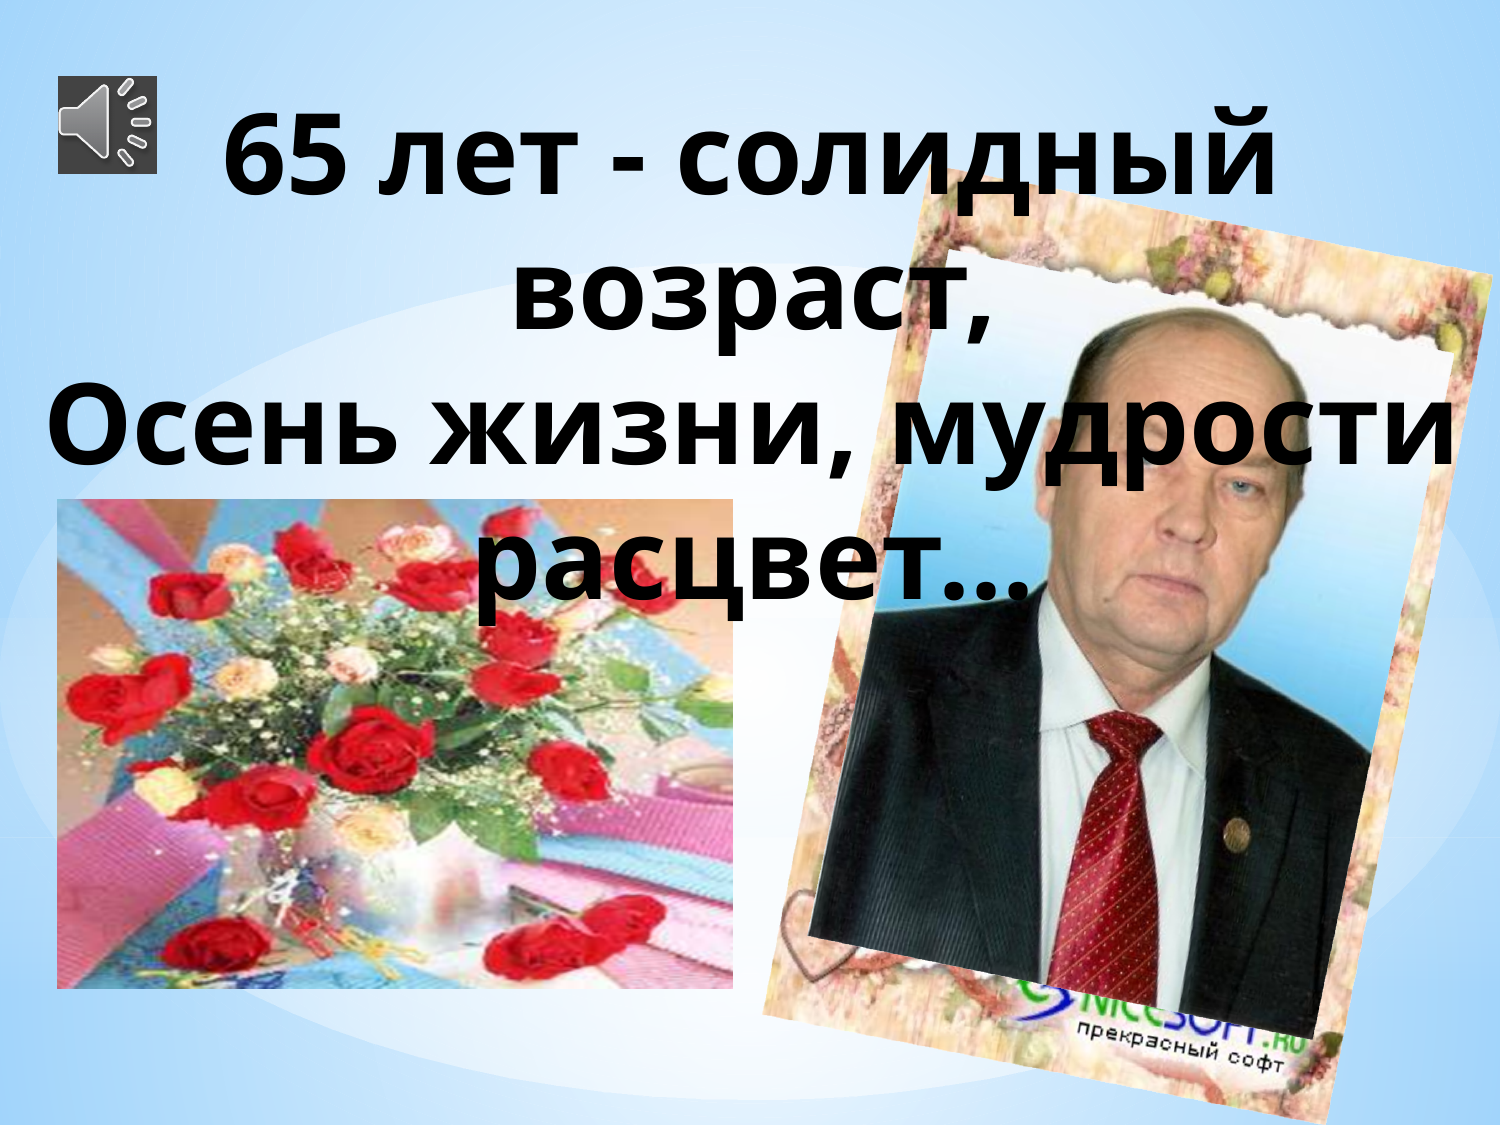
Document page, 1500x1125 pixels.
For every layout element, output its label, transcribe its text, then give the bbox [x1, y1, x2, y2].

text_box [839, 210, 1415, 1078]
picture [1415, 630, 1423, 666]
picture [763, 631, 839, 1029]
text_box 65 лет - солидный возраст, Осень жизни, мудрости расцвет... [4, 74, 1500, 630]
picture [1092, 1078, 1335, 1124]
picture [57, 74, 158, 176]
picture [57, 499, 734, 990]
